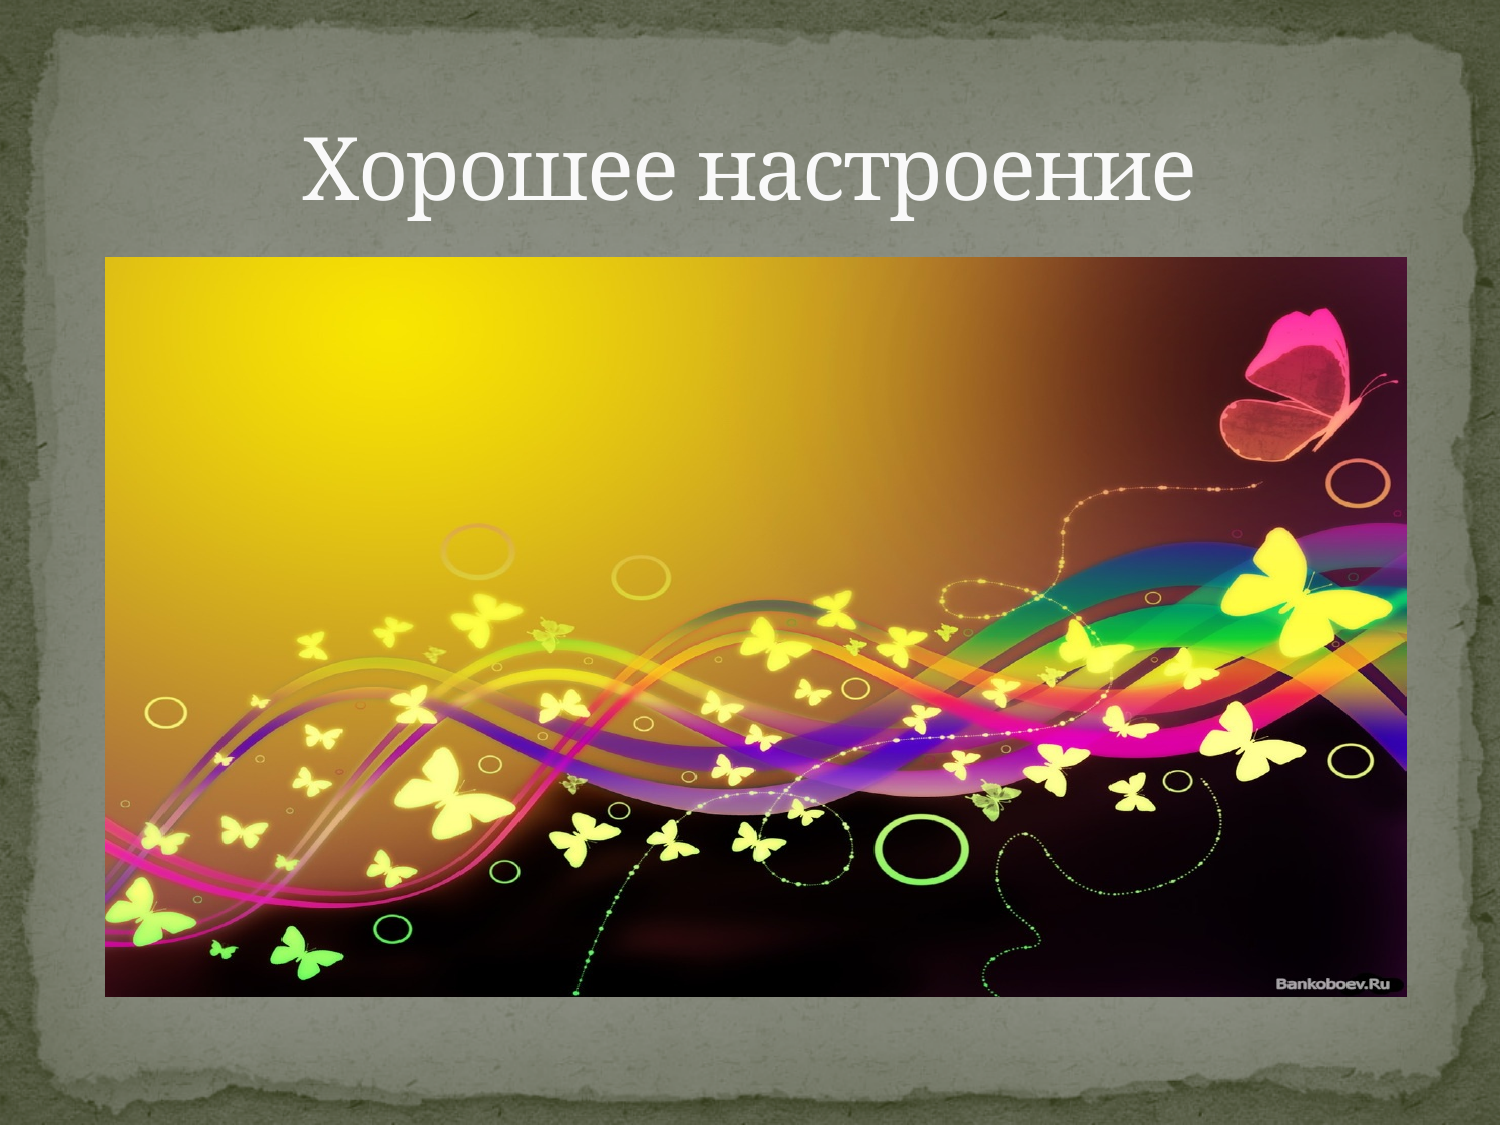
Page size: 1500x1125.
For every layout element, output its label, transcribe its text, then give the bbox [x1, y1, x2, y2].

title Хорошее настроение [74, 24, 1425, 225]
picture [105, 257, 1407, 997]
